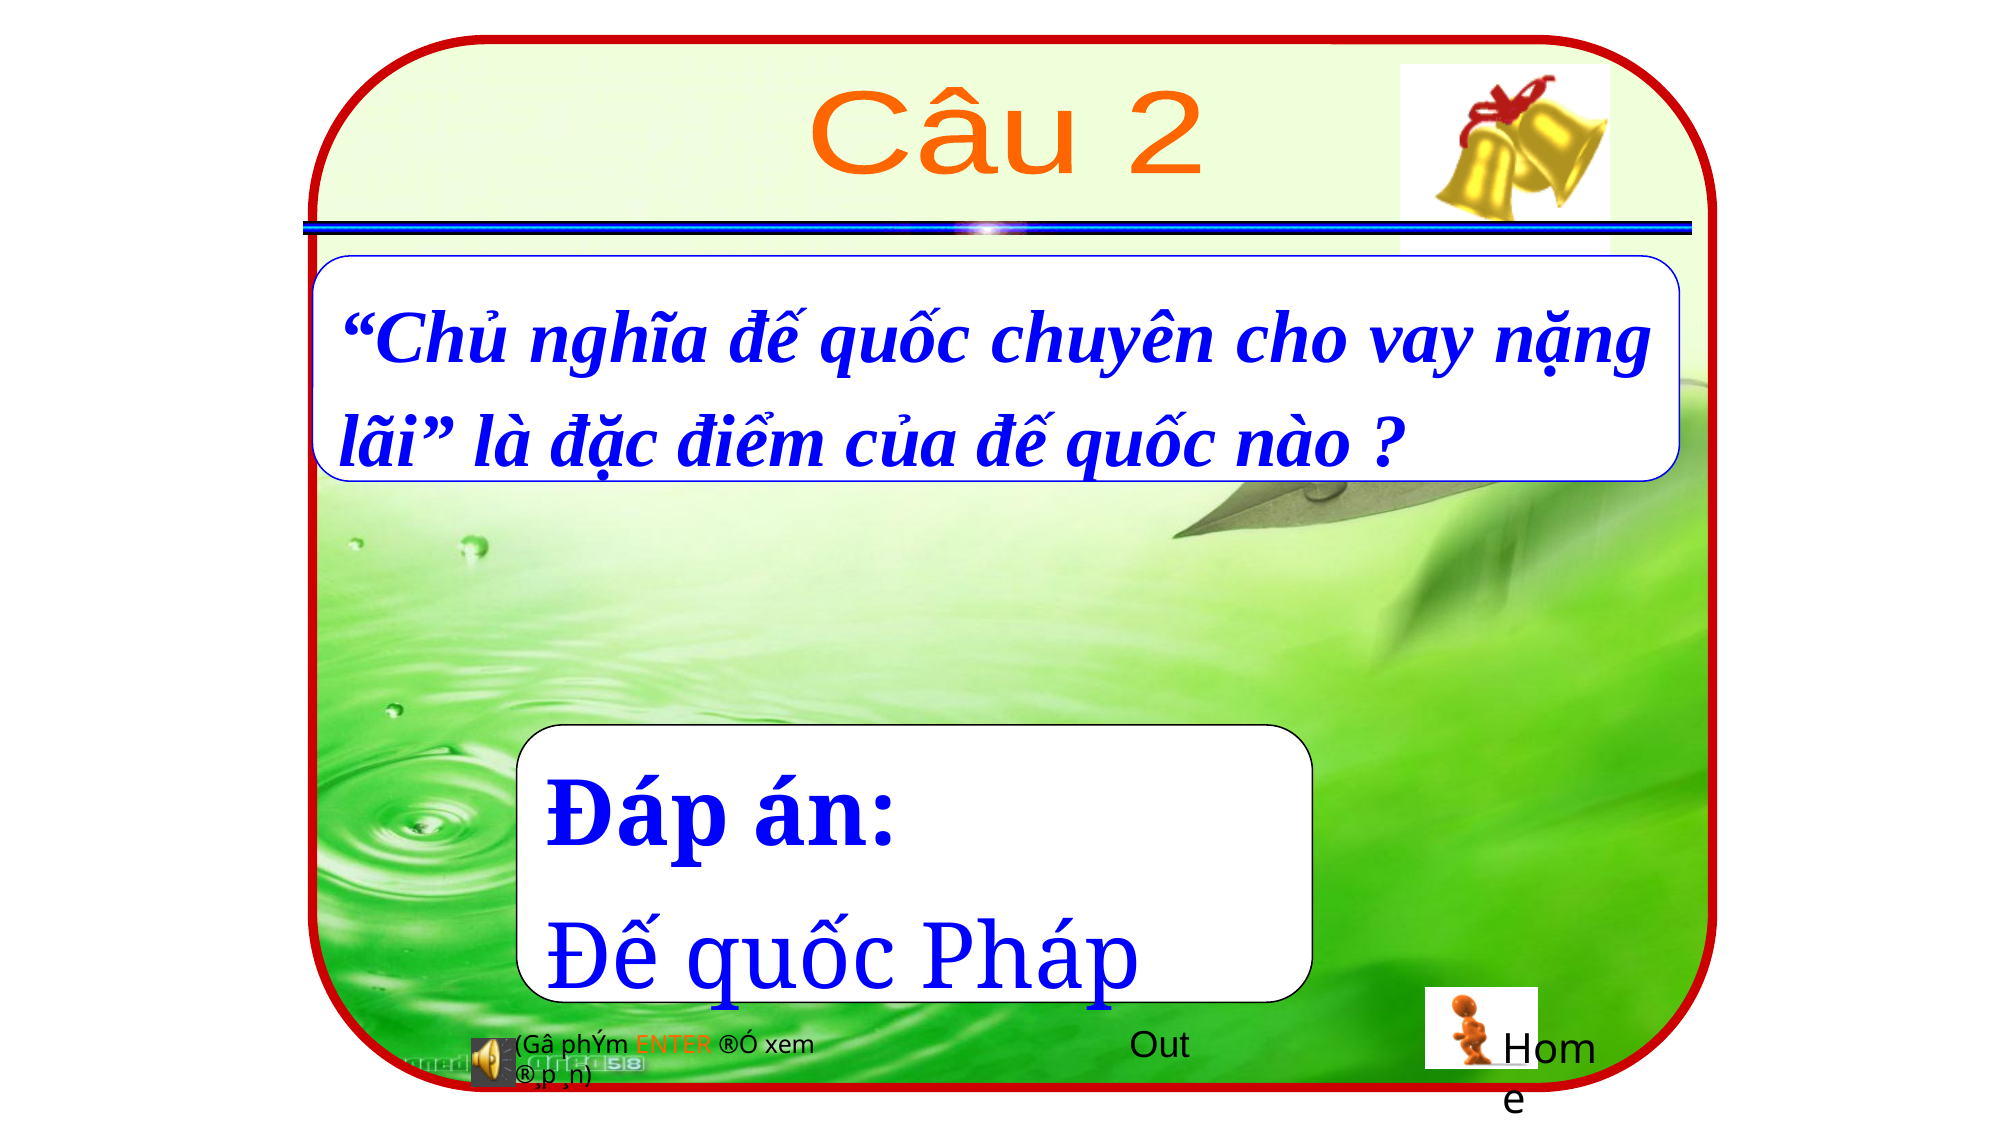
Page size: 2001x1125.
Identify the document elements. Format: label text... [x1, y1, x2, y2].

picture [303, 64, 1692, 256]
text_box [312, 39, 1713, 1088]
text_box “Chủ nghĩa đế quốc chuyên cho vay nặng lãi” là đặc điểm của đế quốc nào ? [312, 255, 1680, 482]
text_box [1424, 987, 1617, 1081]
picture [470, 1037, 517, 1088]
text_box (Gâ phÝm ENTER ®Ó xem ®¸p ¸n) [499, 1021, 863, 1097]
text_box Out [1114, 1012, 1240, 1073]
text_box Đáp án: Đế quốc Pháp [516, 724, 1313, 1003]
